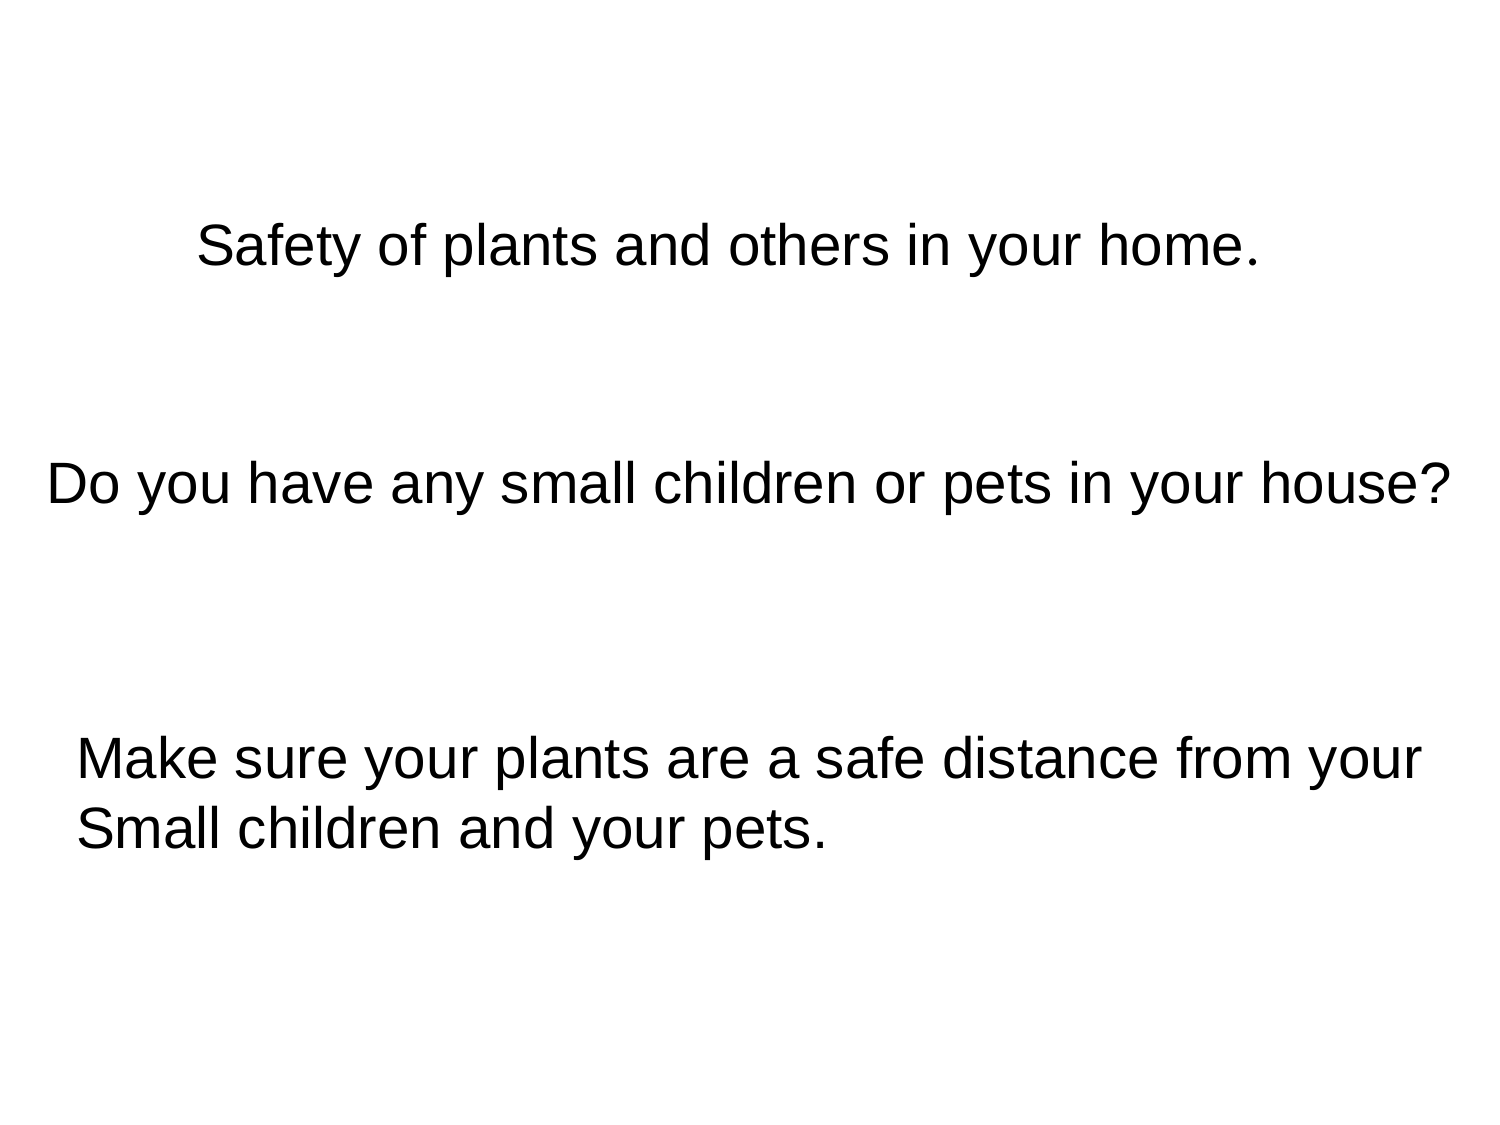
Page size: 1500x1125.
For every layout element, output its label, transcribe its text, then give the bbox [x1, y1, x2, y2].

text_box Do you have any small children or pets in your house? [32, 437, 1469, 523]
text_box Make sure your plants are a safe distance from your Small children and your pets. [61, 712, 1440, 868]
text_box Safety of plants and others in your home. [181, 200, 1276, 285]
